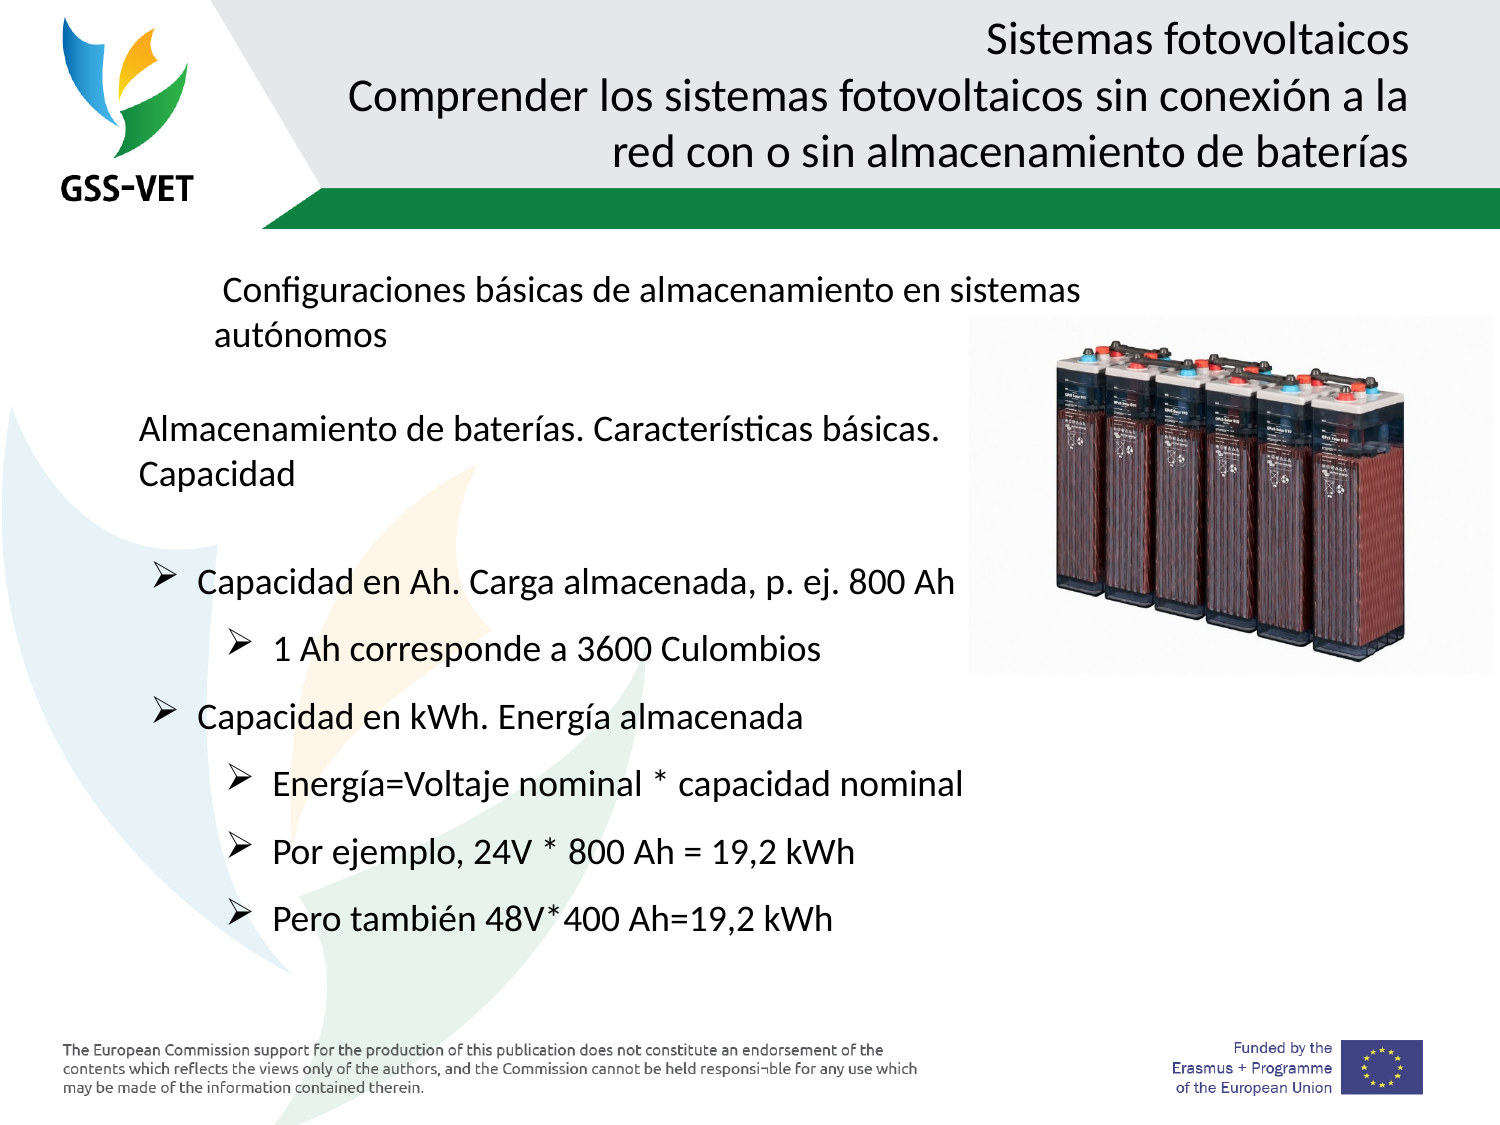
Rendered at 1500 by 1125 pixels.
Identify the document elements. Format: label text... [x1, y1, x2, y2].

title Sistemas fotovoltaicos Comprender los sistemas fotovoltaicos sin conexión a la red con o sin almacenamiento de baterías [324, 0, 1425, 185]
text_box Configuraciones básicas de almacenamiento en sistemas autónomos [199, 257, 1192, 363]
text_box Capacidad en Ah. Carga almacenada, p. ej. 800 Ah 1 Ah corresponde a 3600 Culombios Capacidad en kWh. Energía almacenada Energía=Voltaje nominal * capacidad nominal Por ejemplo, 24V * 800 Ah = 19,2 kWh Pero también 48V*400 Ah=19,2 kWh [135, 527, 1235, 947]
picture [0, 0, 1500, 1125]
text_box Almacenamiento de baterías. Características básicas. Capacidad [123, 397, 957, 502]
